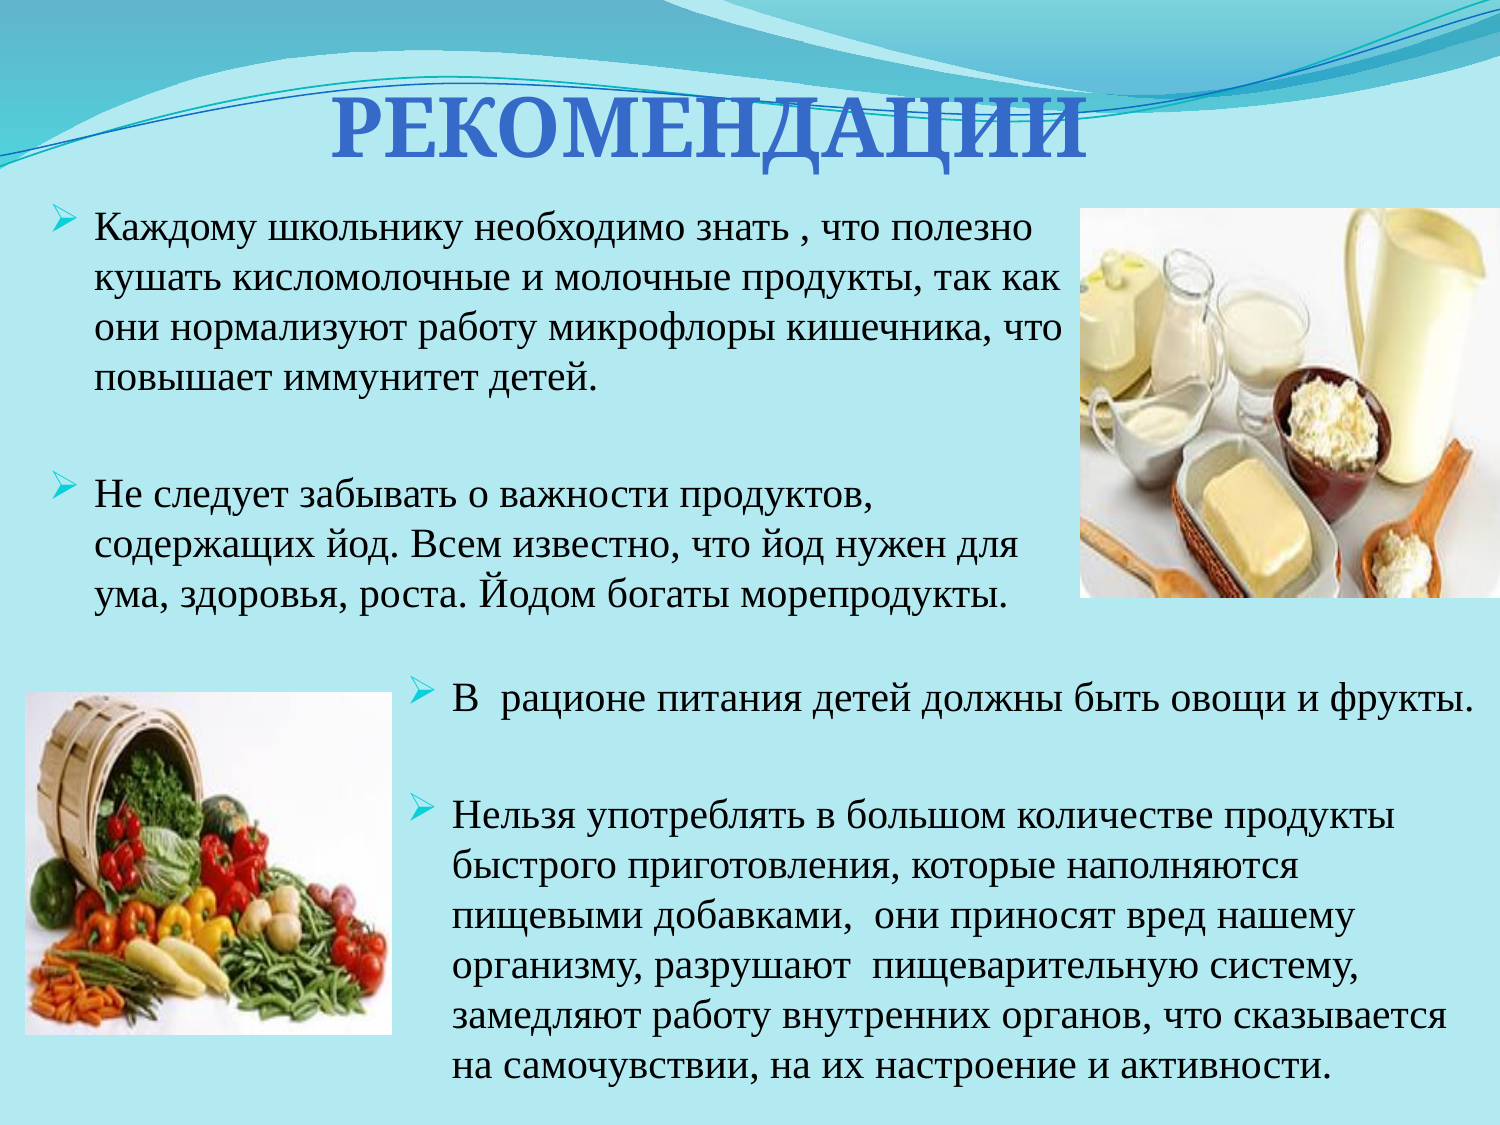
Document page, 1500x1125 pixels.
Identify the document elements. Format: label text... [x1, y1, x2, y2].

list Каждому школьнику необходимо знать , что полезно кушать кисломолочные и молочные продукты, так как они нормализуют работу микрофлоры кишечника, что повышает иммунитет детей. Не следует забывать о важности продуктов, содержащих йод. Всем известно, что йод нужен для ума, здоровья, роста. Йодом богаты морепродукты. [34, 190, 1105, 692]
picture [1080, 207, 1500, 599]
picture [25, 692, 393, 1036]
text_box В рационе питания детей должны быть овощи и фрукты. Нельзя употреблять в большом количестве продукты быстрого приготовления, которые наполняются пищевыми добавками, они приносят вред нашему организму, разрушают пищеварительную систему, замедляют работу внутренних органов, что сказывается на самочувствии, на их настроение и активности. [392, 662, 1494, 1125]
text_box Рекомендации [58, 66, 1361, 182]
